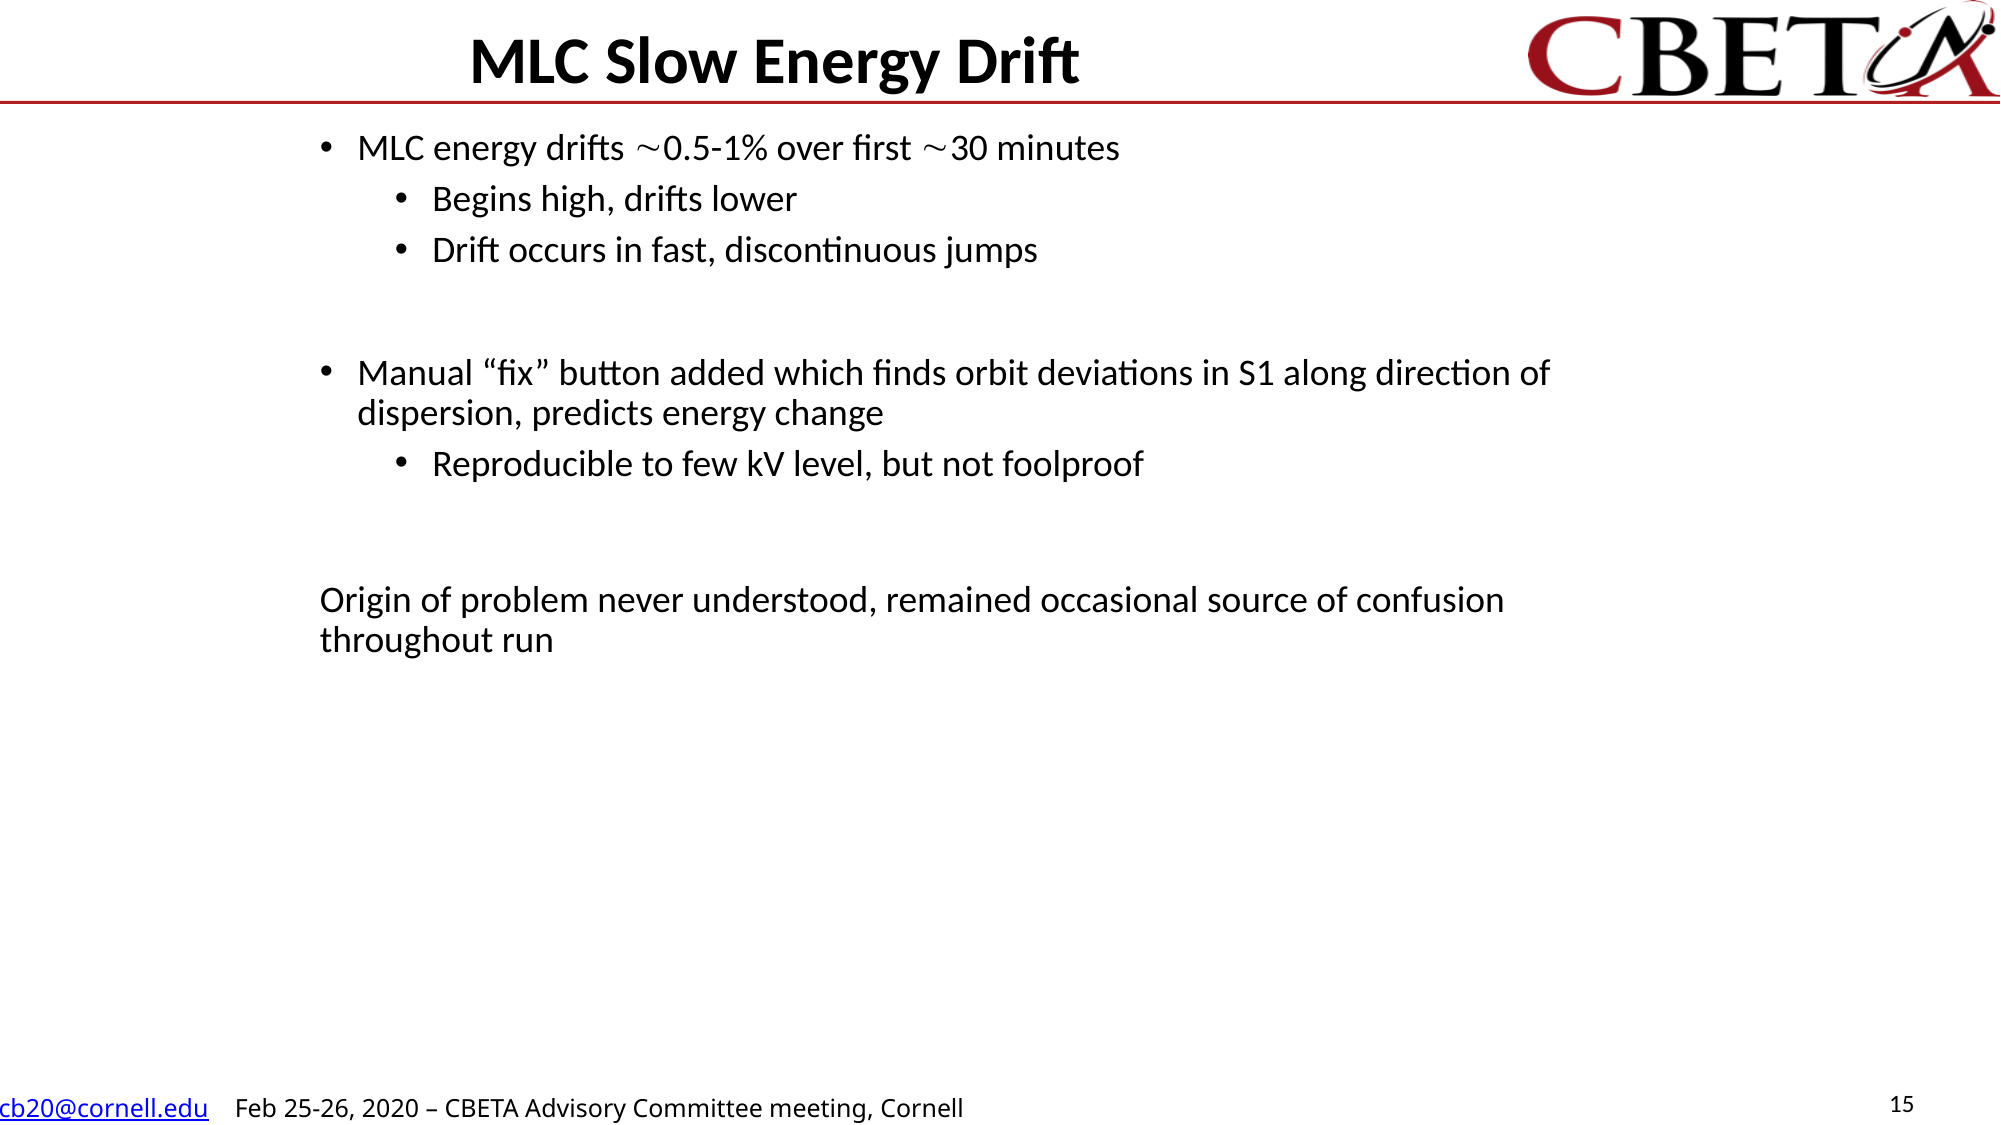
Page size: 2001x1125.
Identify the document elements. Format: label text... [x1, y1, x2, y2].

list MLC energy drifts ~0.5-1% over first ~30 minutes Begins high, drifts lower Drift occurs in fast, discontinuous jumps Manual “fix” button added which finds orbit deviations in S1 along direction of dispersion, predicts energy change Reproducible to few kV level, but not foolproof Origin of problem never understood, remained occasional source of confusion throughout run [304, 121, 1675, 986]
picture [1528, 0, 2001, 97]
slide_number 15 [1881, 1079, 1923, 1125]
title MLC Slow Energy Drift [39, 17, 1511, 99]
